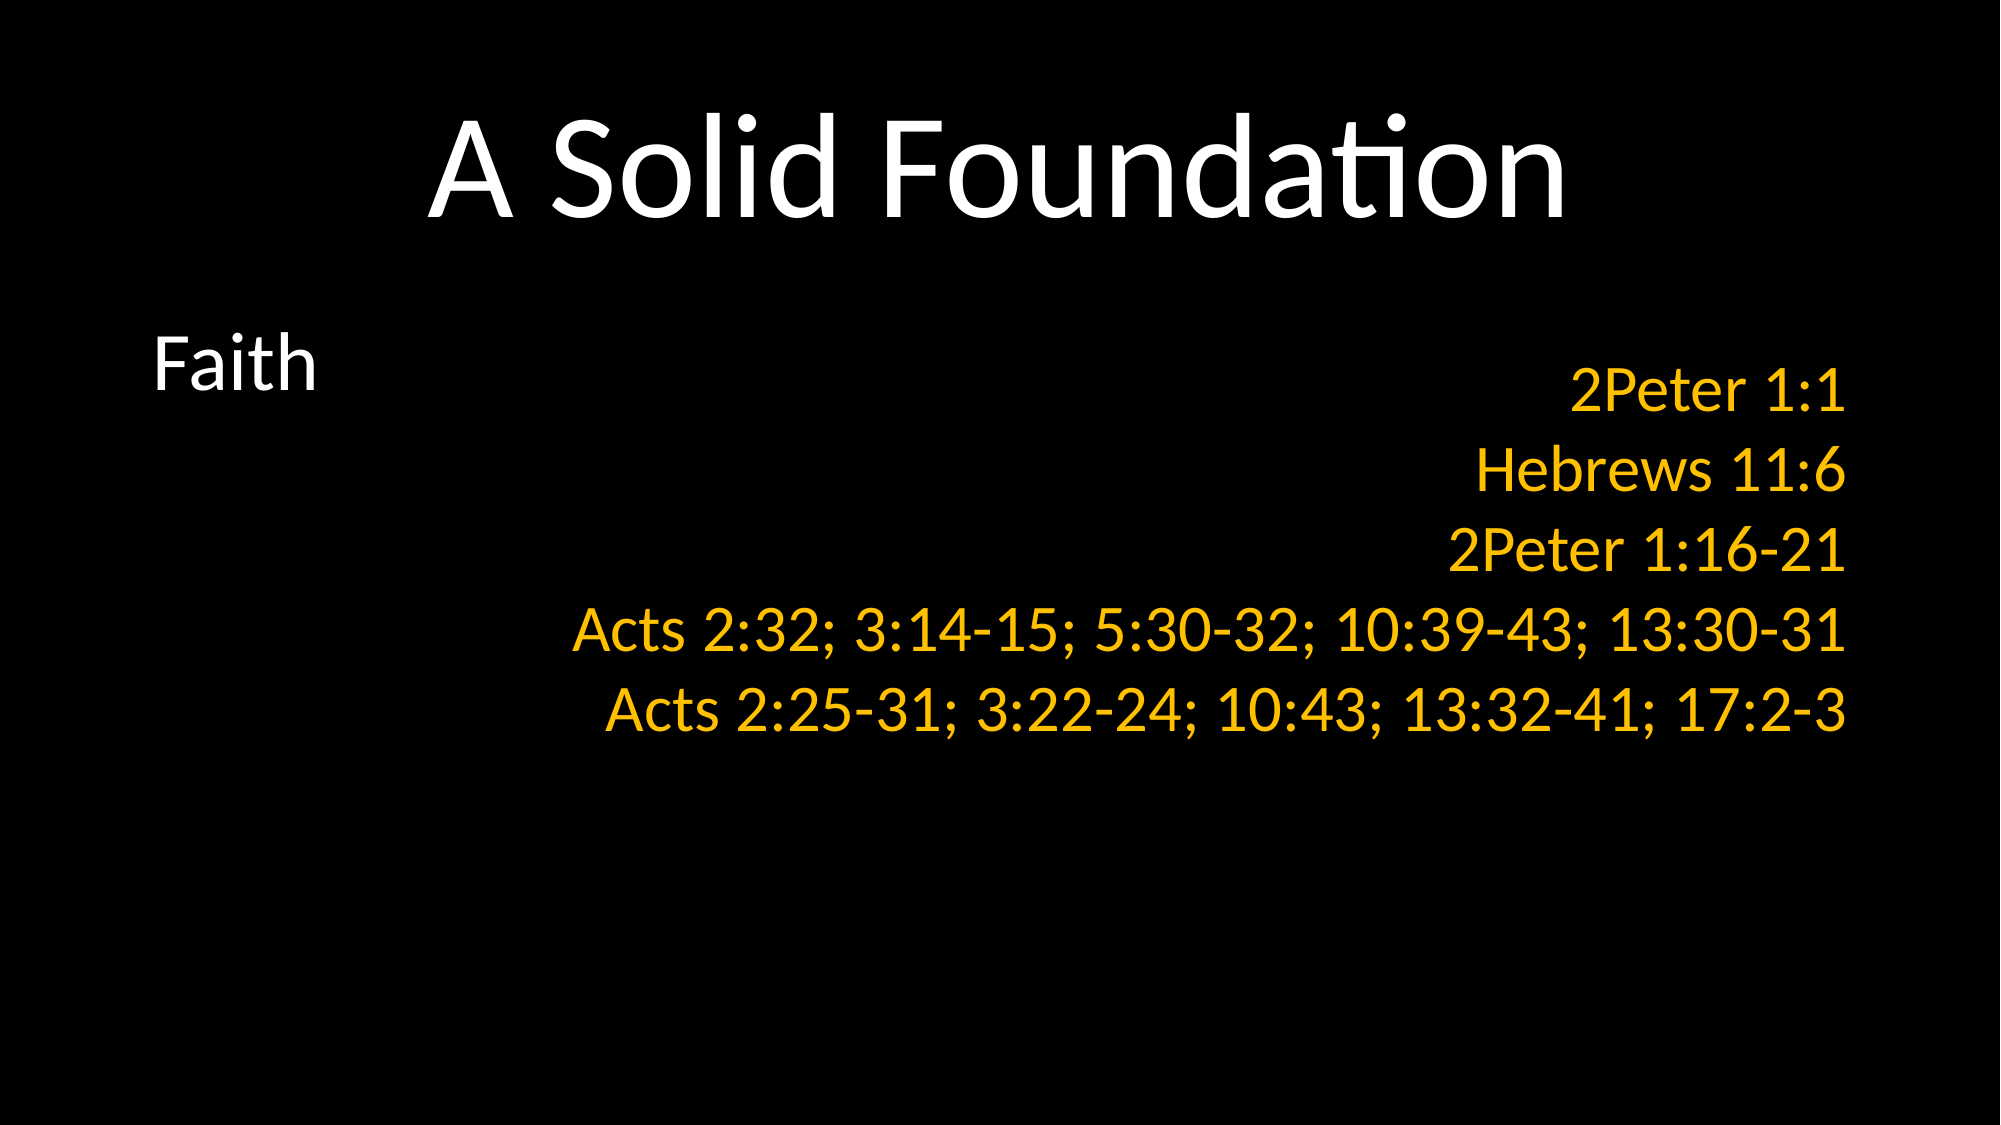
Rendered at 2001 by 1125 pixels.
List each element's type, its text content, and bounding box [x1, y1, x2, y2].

list 2Peter 1:1 Hebrews 11:6 2Peter 1:16-21 Acts 2:32; 3:14-15; 5:30-32; 10:39-43; 13:30-31 Acts 2:25-31; 3:22-24; 10:43; 13:32-41; 17:2-3 [536, 299, 1863, 753]
title A Solid Foundation [137, 59, 1863, 278]
list Faith [137, 299, 988, 1066]
